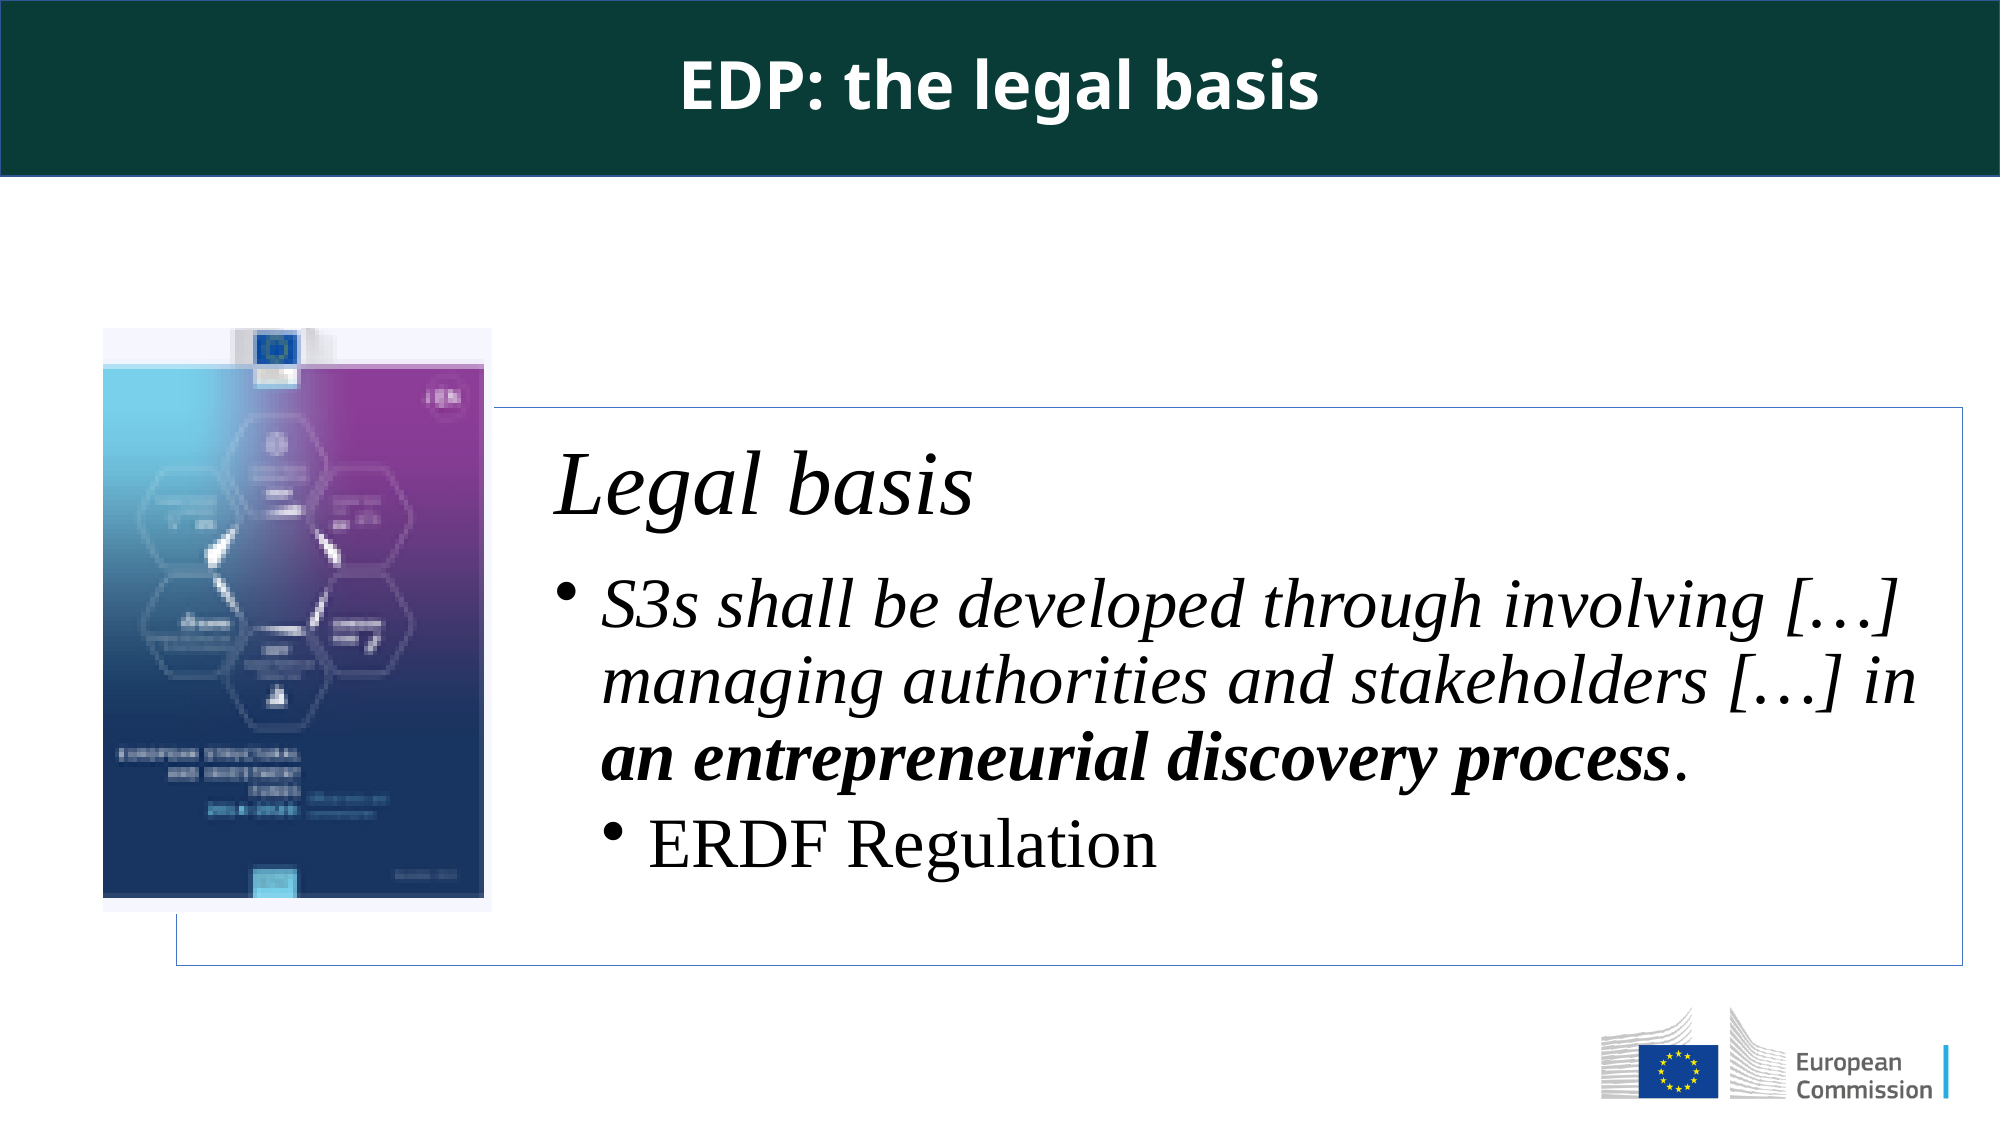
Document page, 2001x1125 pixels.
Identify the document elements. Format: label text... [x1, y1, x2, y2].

picture [1572, 993, 1977, 1112]
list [102, 258, 1963, 1035]
text_box EDP: the legal basis [0, 0, 2000, 177]
